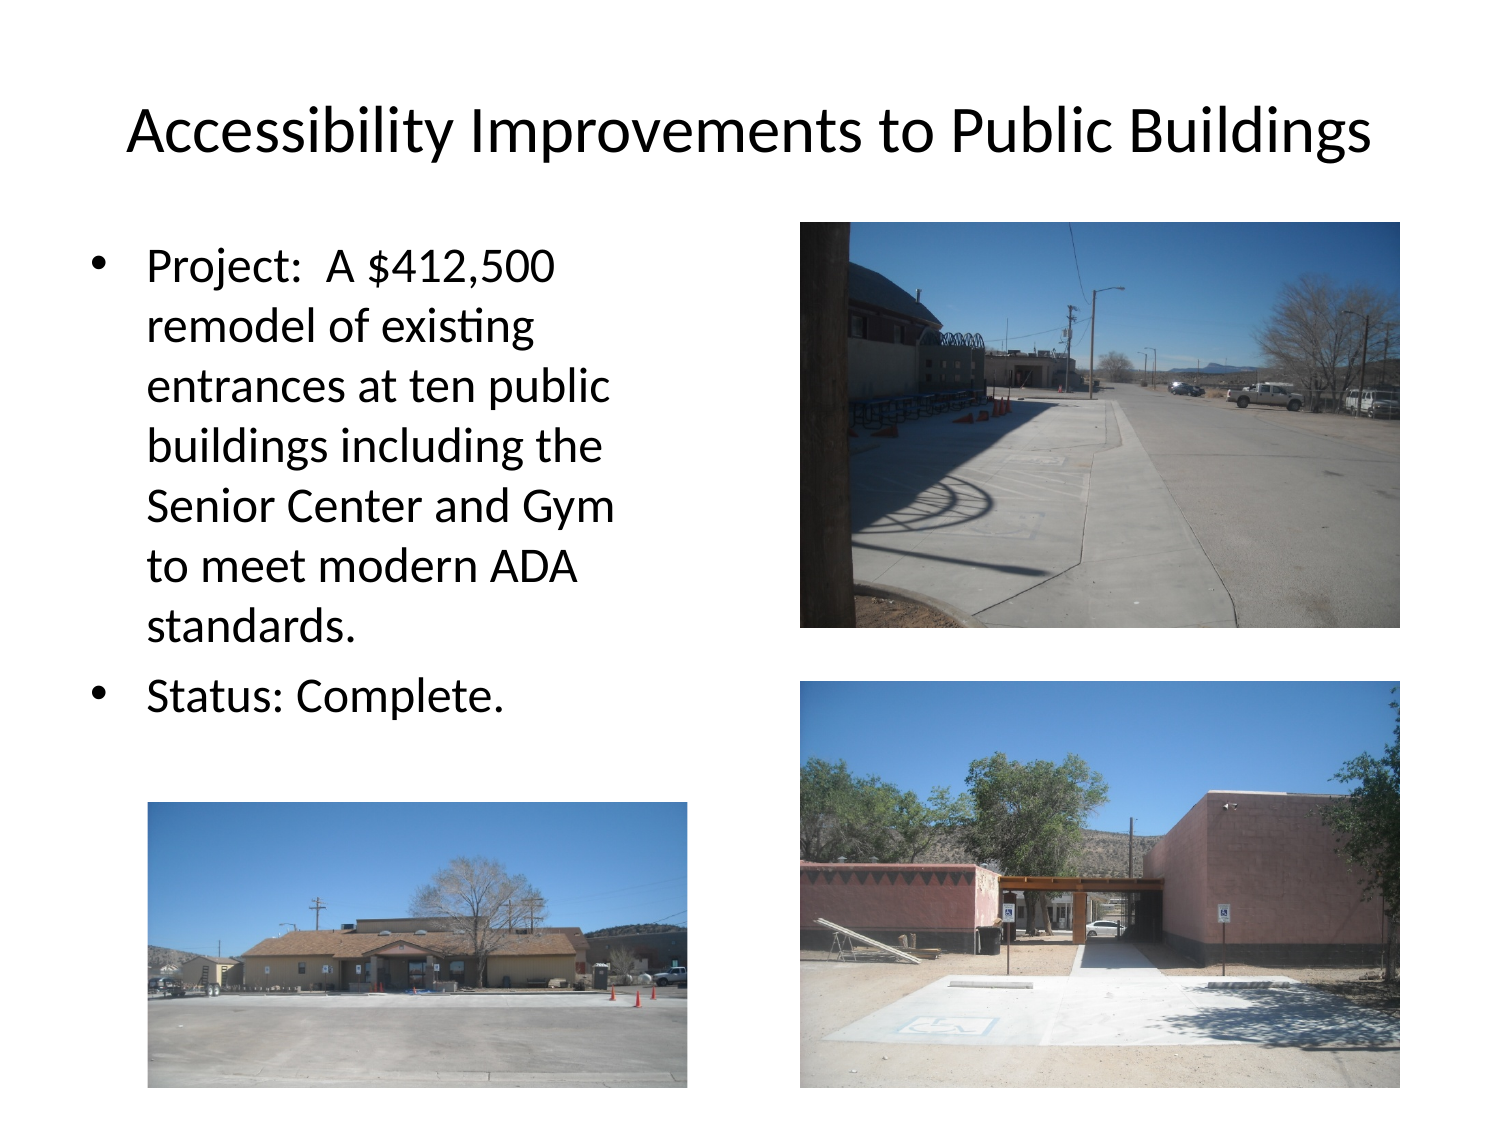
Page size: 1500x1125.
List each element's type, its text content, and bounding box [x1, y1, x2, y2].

title Accessibility Improvements to Public Buildings [75, 45, 1425, 208]
list Project: A $412,500 remodel of existing entrances at ten public buildings including the Senior Center and Gym to meet modern ADA standards. Status: Complete. [75, 224, 675, 825]
picture [147, 802, 688, 1088]
picture [799, 681, 1401, 1088]
picture [799, 221, 1401, 629]
